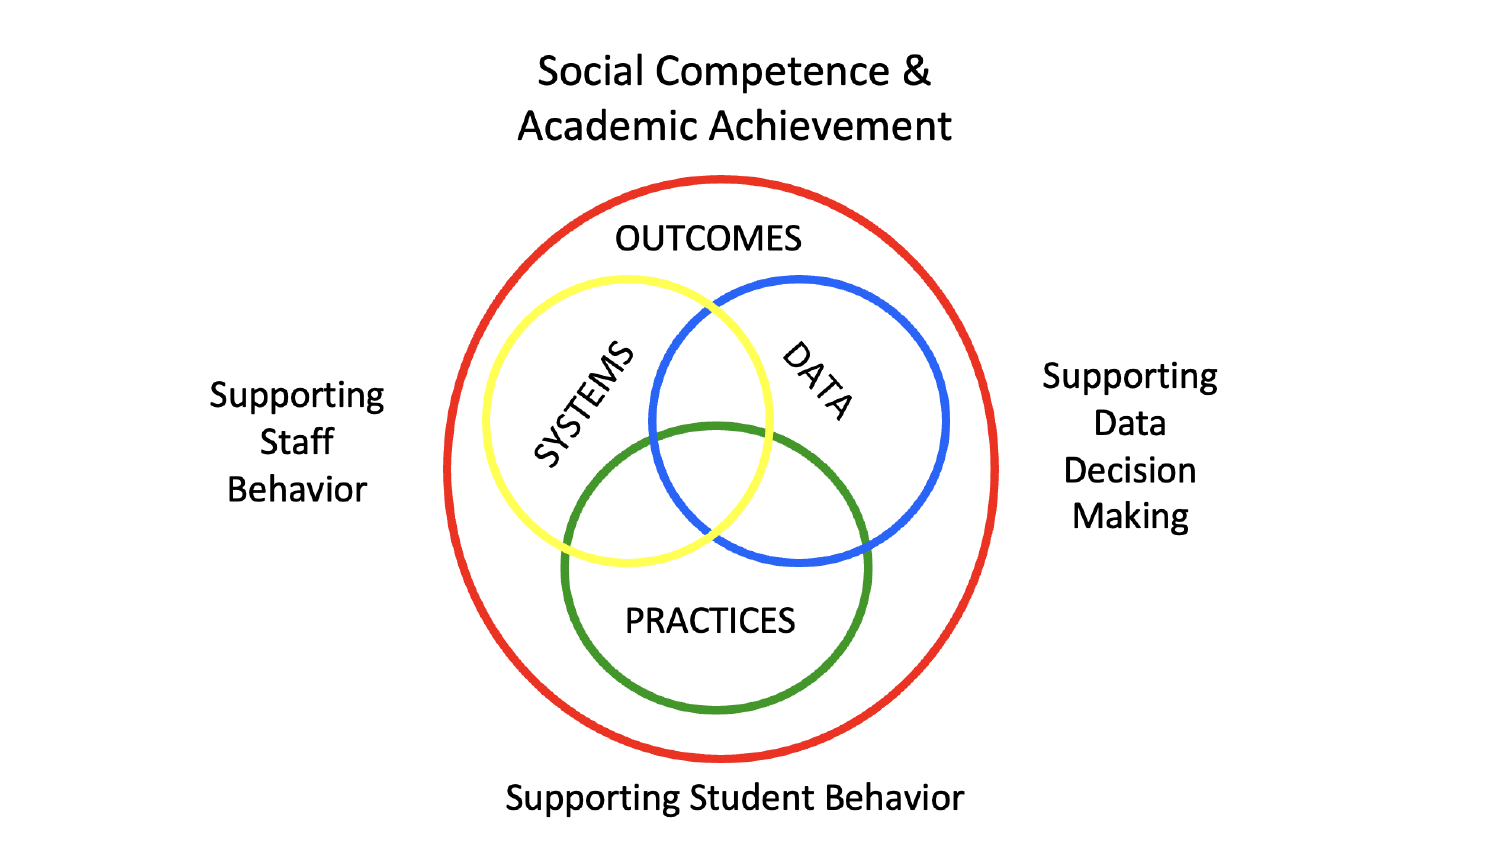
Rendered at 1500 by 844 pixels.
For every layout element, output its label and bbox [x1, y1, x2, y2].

picture [136, 32, 1306, 827]
